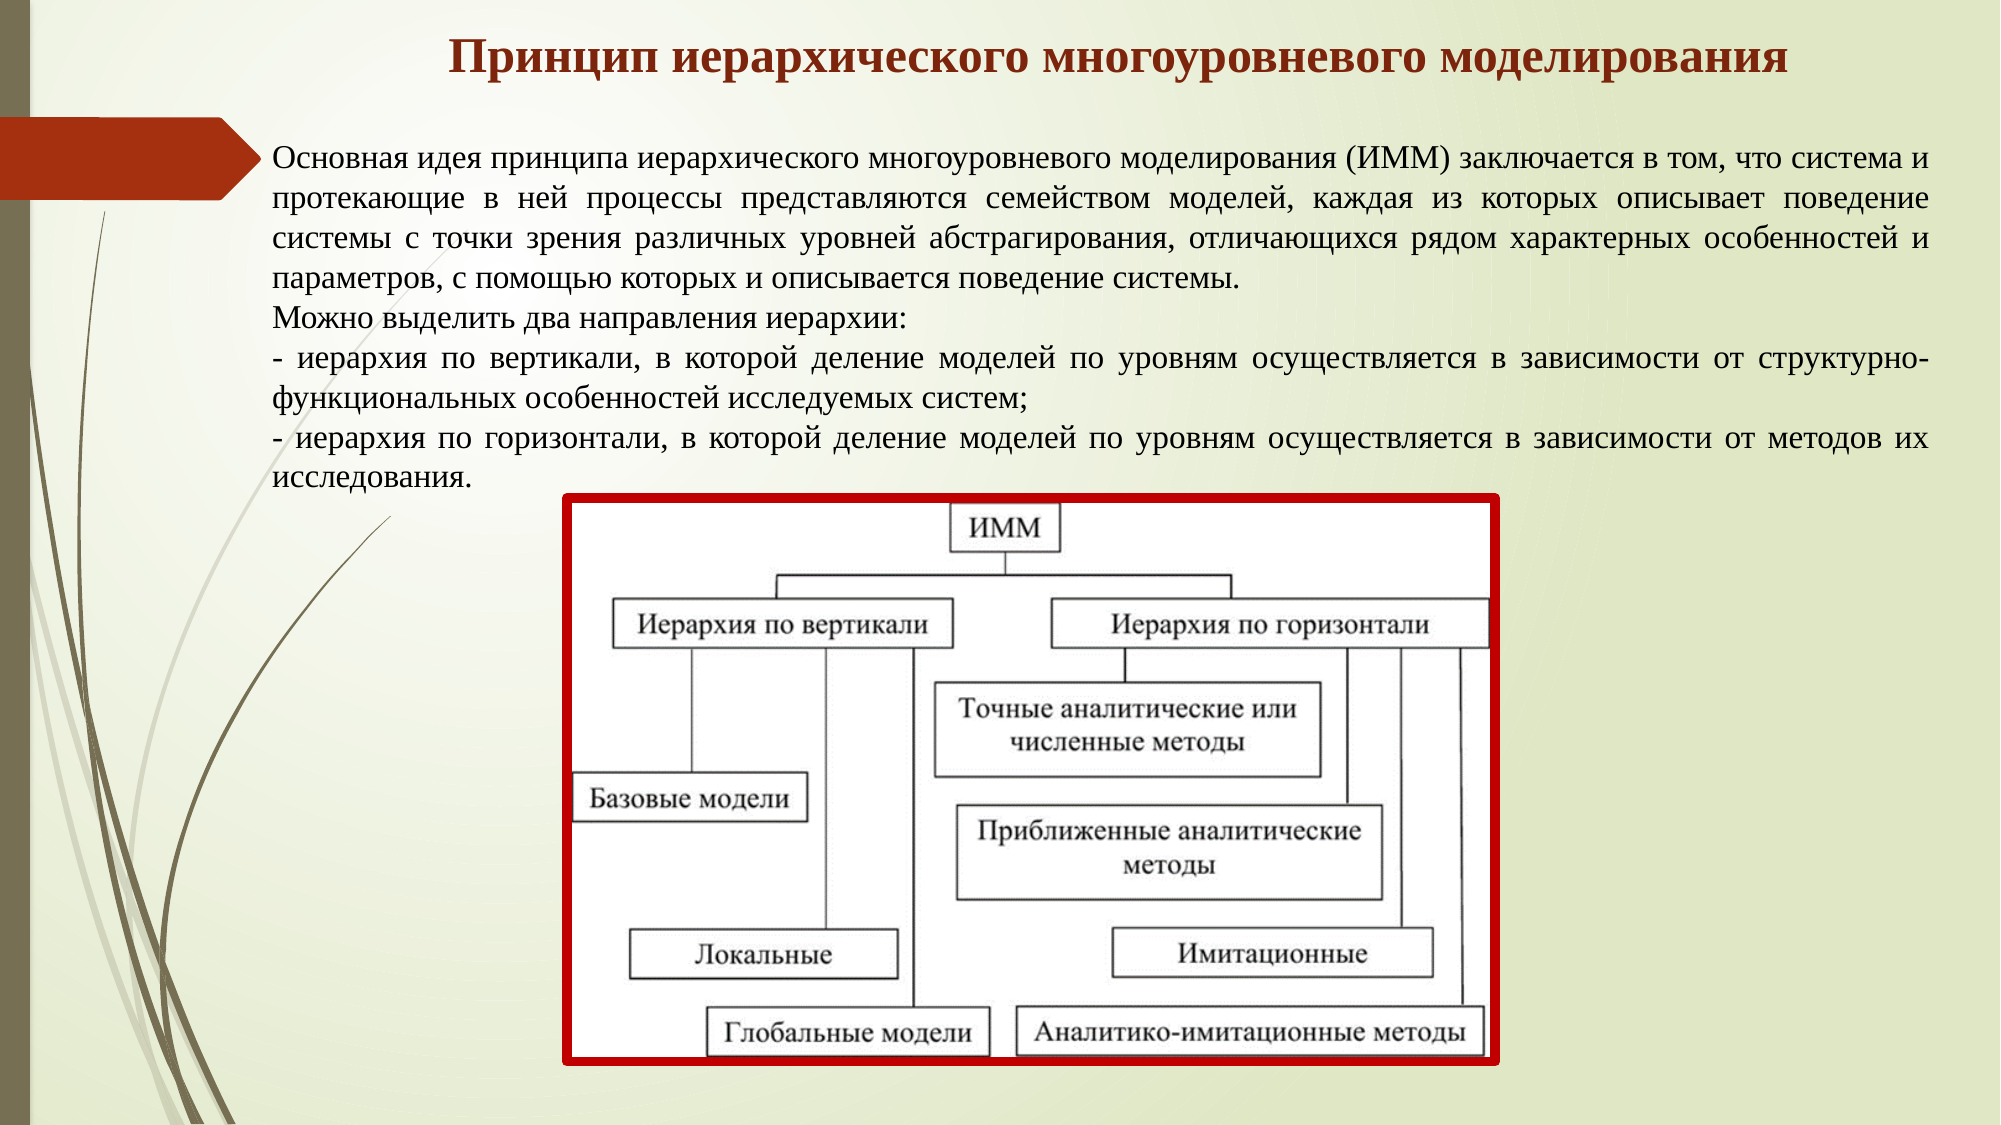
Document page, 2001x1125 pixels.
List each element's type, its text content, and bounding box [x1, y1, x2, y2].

text_box Принцип иерархического многоуровневого моделирования [433, 15, 1804, 91]
picture [571, 502, 1491, 1058]
text_box Основная идея принципа иерархического многоуровневого моделирования (ИММ) заключается в том, что система и протекающие в ней процессы представляются семейством моделей, каждая из которых описывает поведение системы с точки зрения различных уровней абстрагирования, отличающихся рядом характерных особенностей и параметров, с помощью которых и описывается поведение системы. Можно выделить два направления иерархии: - иерархия по вертикали, в которой деление моделей по уровням осуществляется в зависимости от структурно-функциональных особенностей исследуемых систем; - иерархия по горизонтали, в которой деление моделей по уровням осуществляется в зависимости от методов их исследования. [257, 127, 1947, 502]
